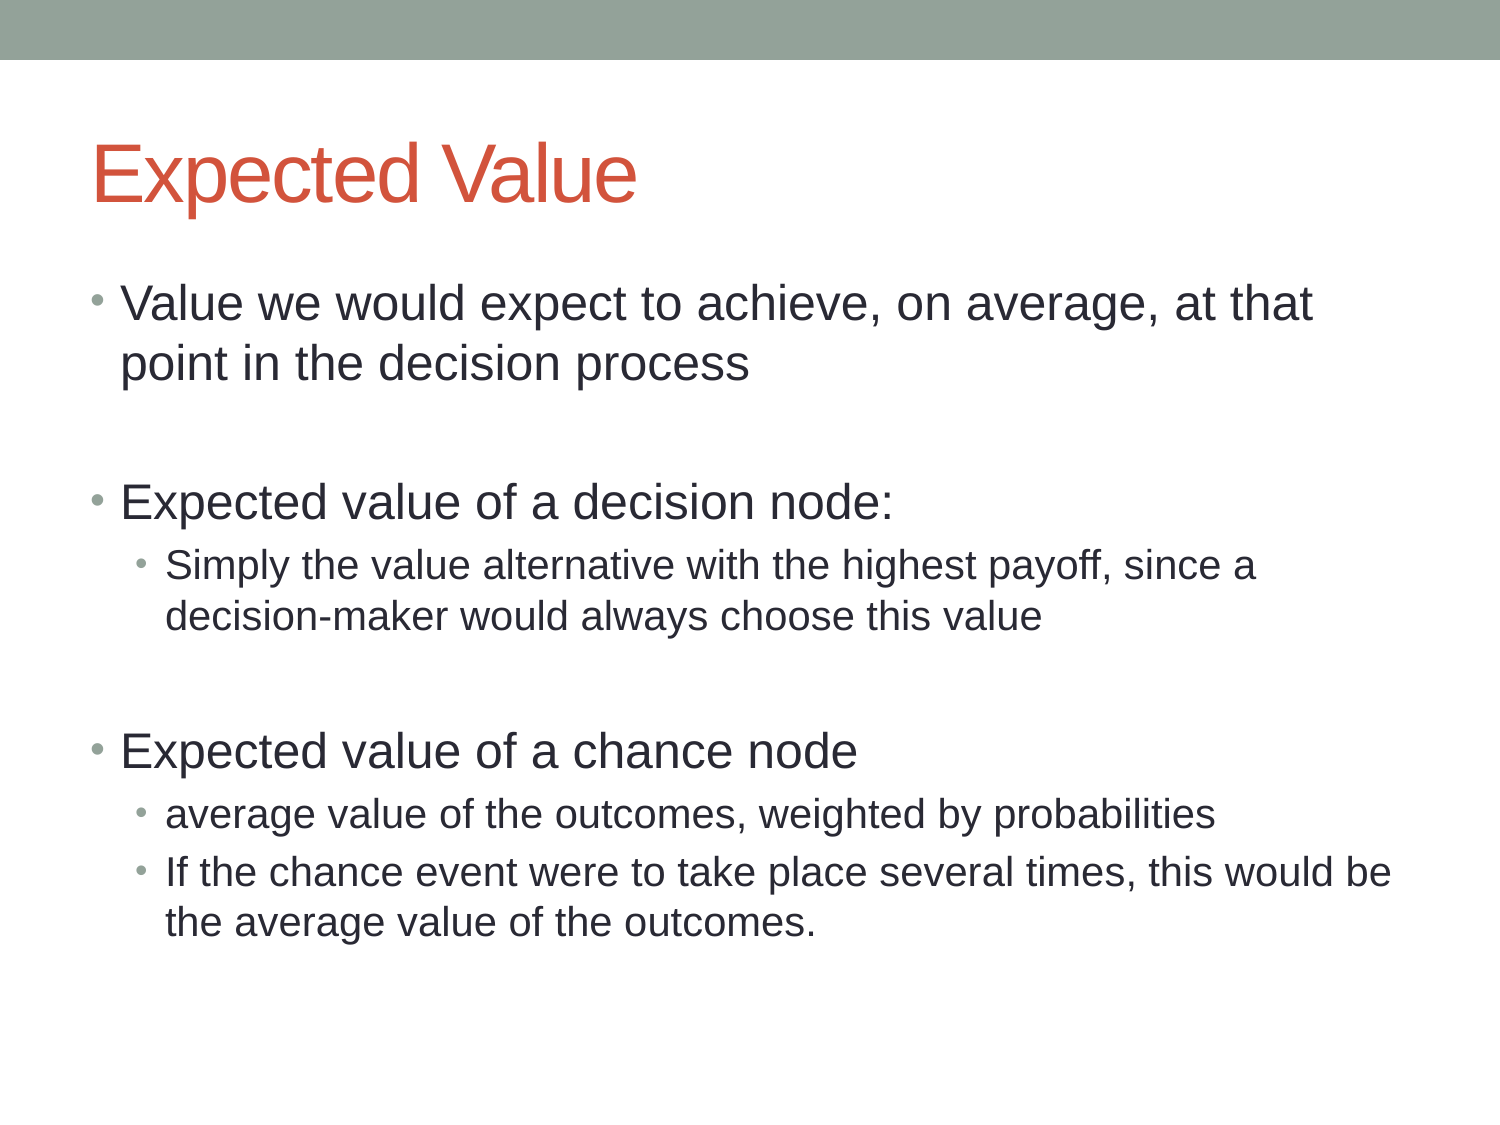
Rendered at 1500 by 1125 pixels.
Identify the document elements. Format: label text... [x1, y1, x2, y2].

title Expected Value [75, 87, 1425, 250]
list Value we would expect to achieve, on average, at that point in the decision process Expected value of a decision node: Simply the value alternative with the highest payoff, since a decision-maker would always choose this value Expected value of a chance node average value of the outcomes, weighted by probabilities If the chance event were to take place several times, this would be the average value of the outcomes. [75, 262, 1425, 1063]
